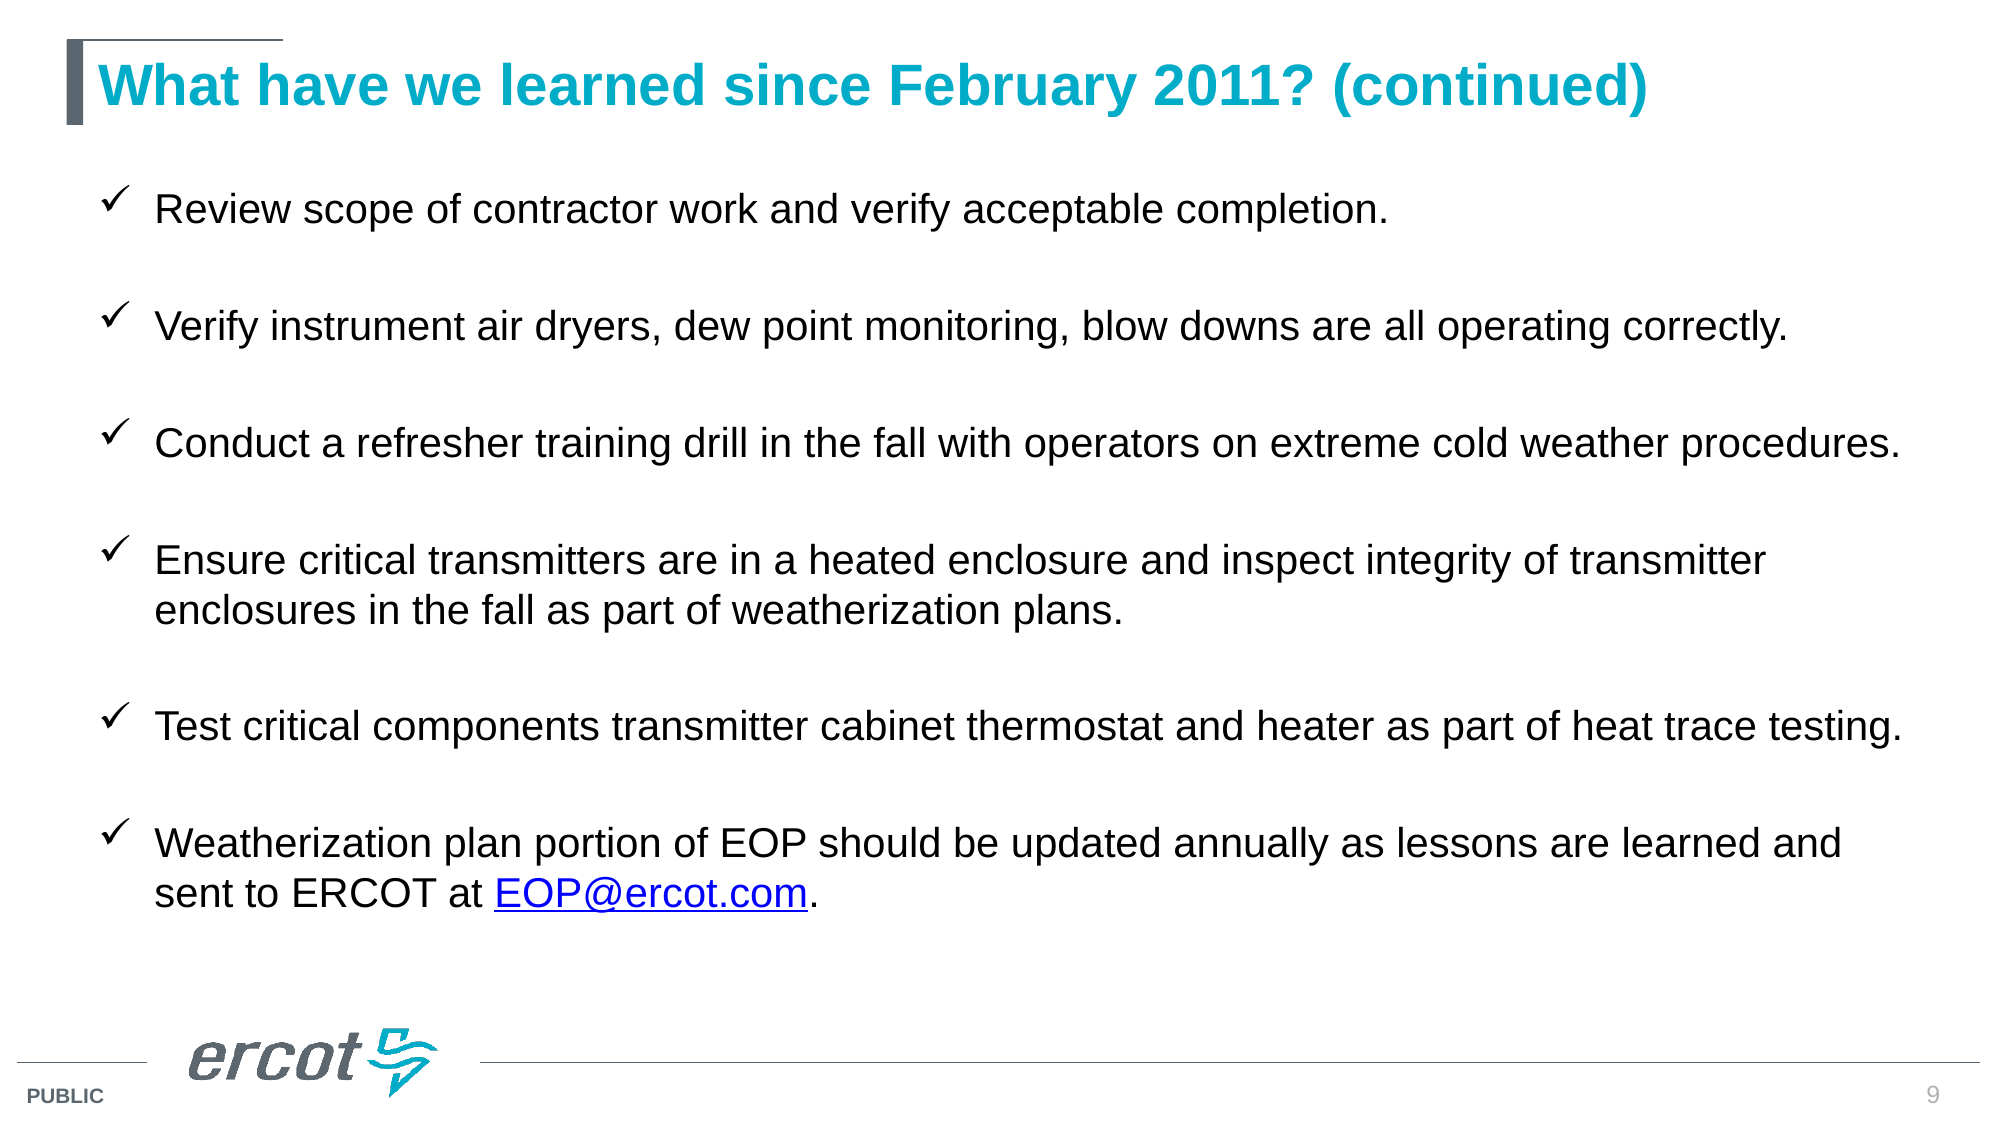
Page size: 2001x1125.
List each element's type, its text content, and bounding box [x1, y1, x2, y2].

title What have we learned since February 2011? (continued) [83, 39, 1934, 125]
list Review scope of contractor work and verify acceptable completion. Verify instrument air dryers, dew point monitoring, blow downs are all operating correctly. Conduct a refresher training drill in the fall with operators on extreme cold weather procedures. Ensure critical transmitters are in a heated enclosure and inspect integrity of transmitter enclosures in the fall as part of weatherization plans. Test critical components transmitter cabinet thermostat and heater as part of heat trace testing. Weatherization plan portion of EOP should be updated annually as lessons are learned and sent to ERCOT at EOP@ercot.com. [83, 174, 1934, 999]
picture [183, 1024, 442, 1100]
slide_number 9 [1883, 1076, 1984, 1112]
